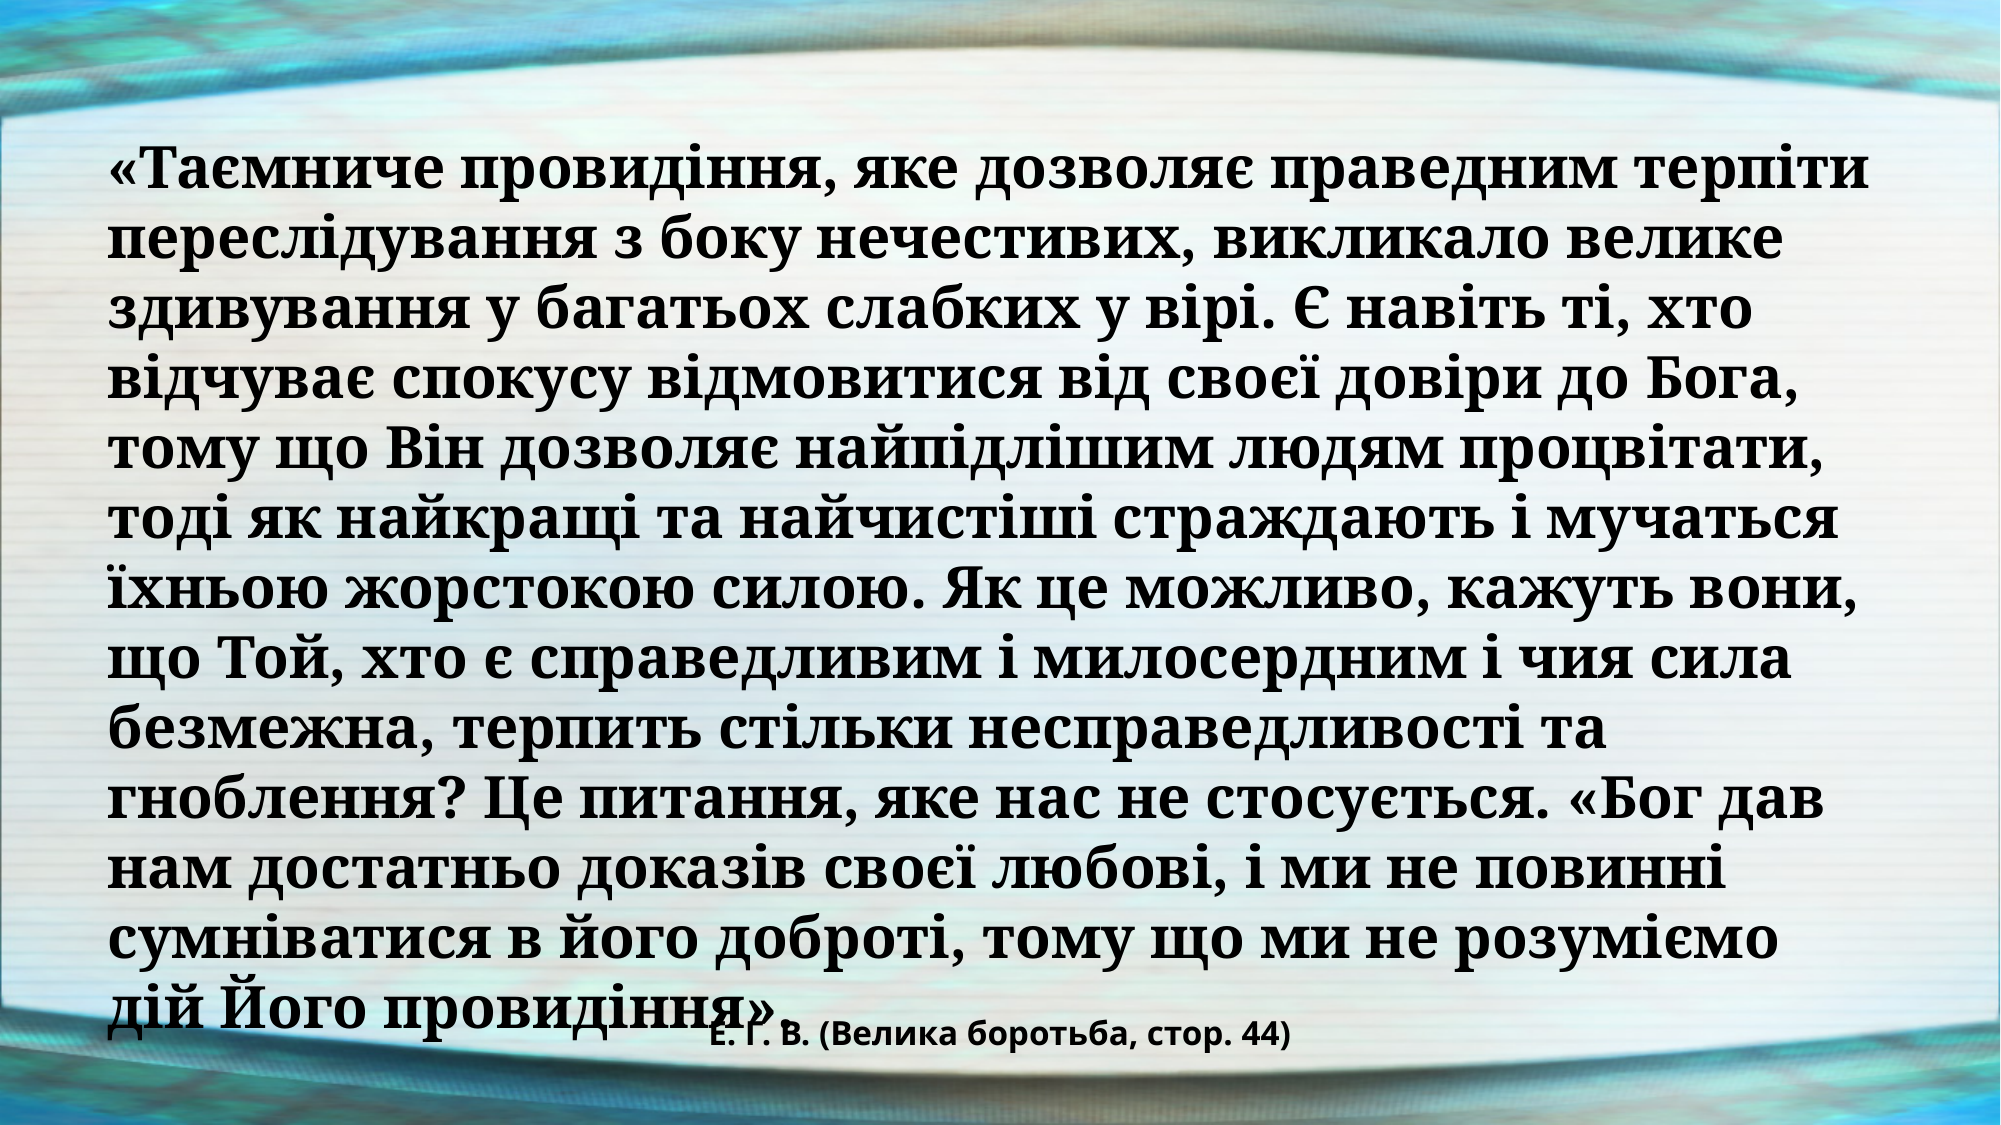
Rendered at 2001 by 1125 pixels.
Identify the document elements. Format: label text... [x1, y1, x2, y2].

text_box «Таємниче провидіння, яке дозволяє праведним терпіти переслідування з боку нечестивих, викликало велике здивування у багатьох слабких у вірі. Є навіть ті, хто відчуває спокусу відмовитися від своєї довіри до Бога, тому що Він дозволяє найпідлішим людям процвітати, тоді як найкращі та найчистіші страждають і мучаться їхньою жорстокою силою. Як це можливо, кажуть вони, що Той, хто є справедливим і милосердним і чия сила безмежна, терпить стільки несправедливості та гноблення? Це питання, яке нас не стосується. «Бог дав нам достатньо доказів своєї любові, і ми не повинні сумніватися в його доброті, тому що ми не розуміємо дій Його провидіння». [92, 122, 1908, 1005]
text_box Е. Г. В. (Велика боротьба, стор. 44) [0, 1005, 2000, 1060]
picture [0, 0, 2001, 1125]
